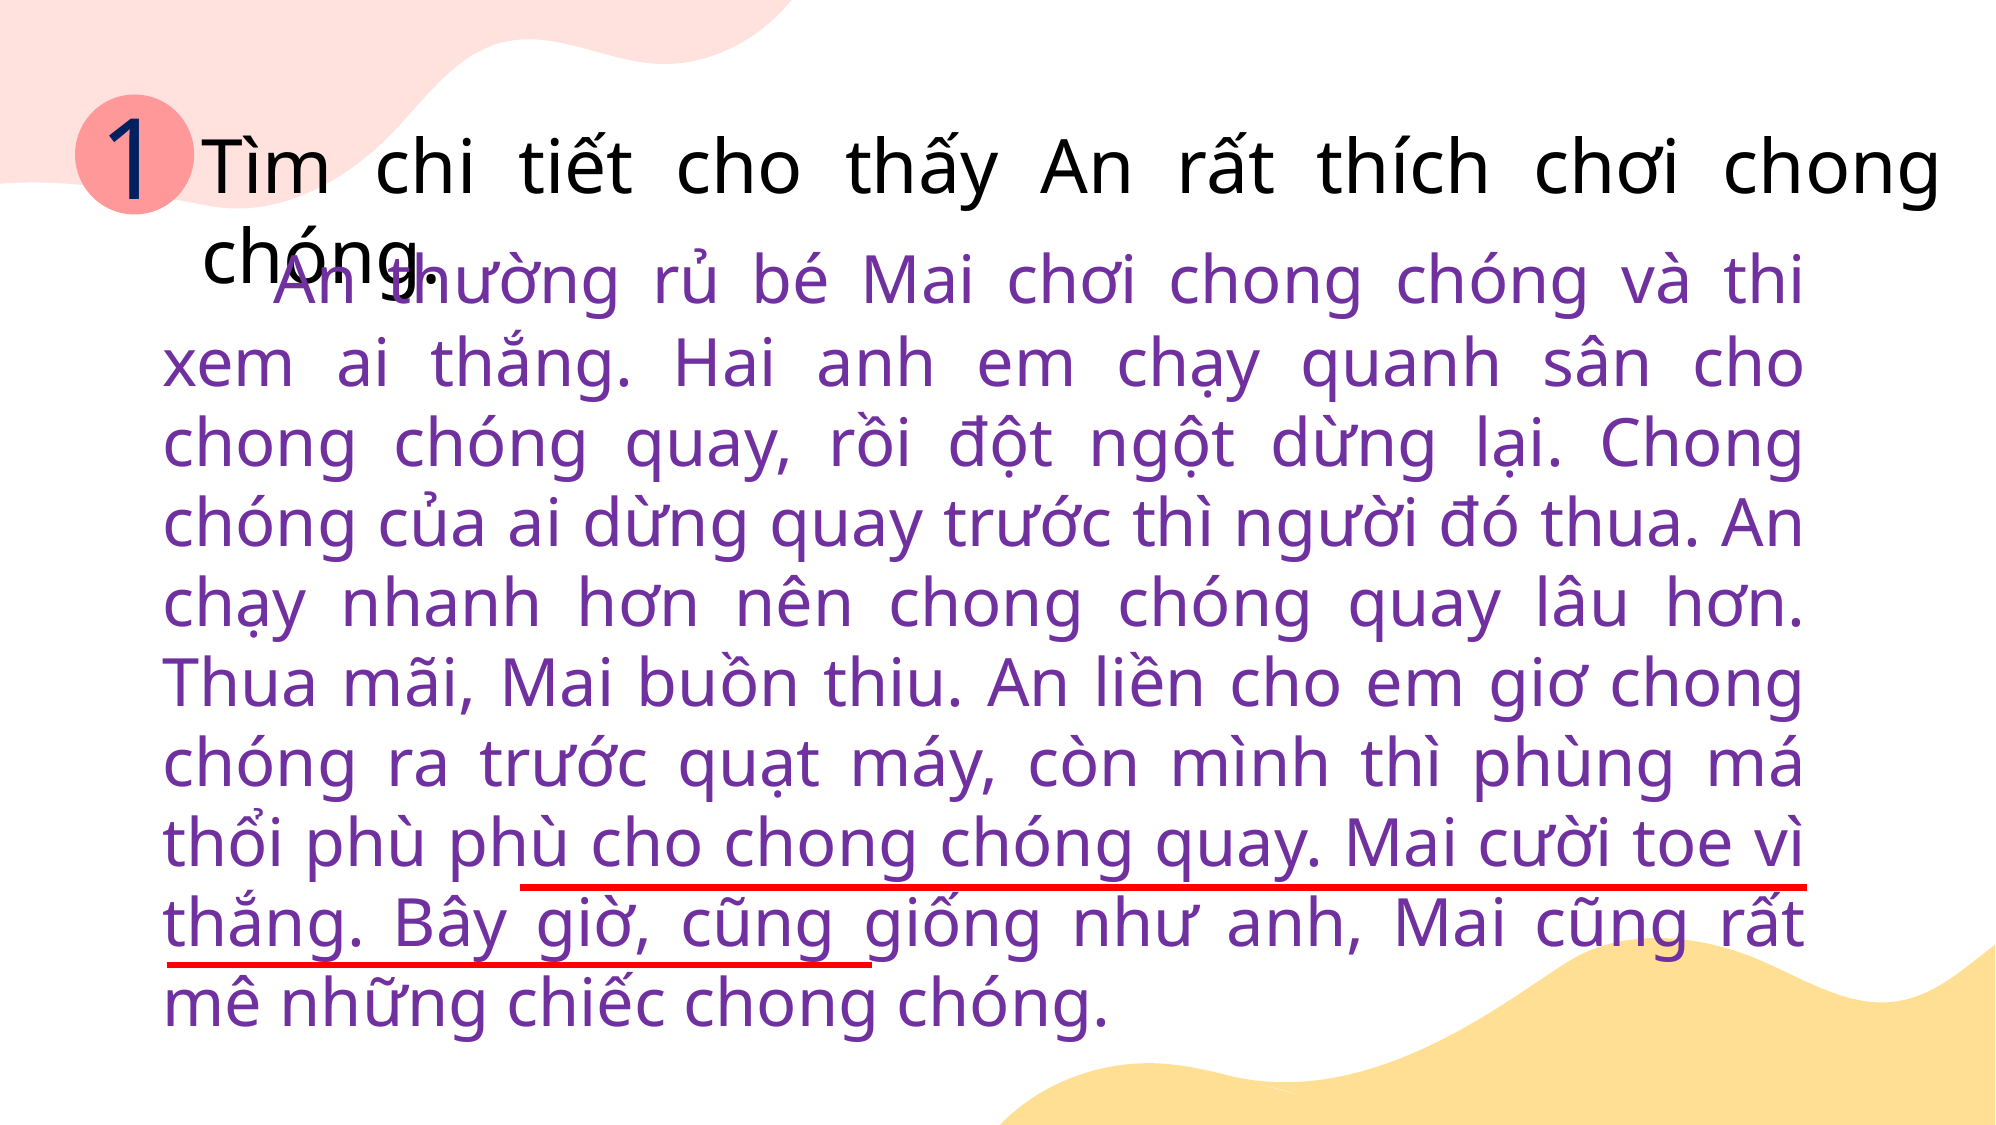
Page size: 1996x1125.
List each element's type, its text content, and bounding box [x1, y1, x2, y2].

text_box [74, 94, 1960, 218]
text_box An thường rủ bé Mai chơi chong chóng và thi xem ai thắng. Hai anh em chạy quanh sân cho chong chóng quay, rồi đột ngột dừng lại. Chong chóng của ai dừng quay trước thì người đó thua. An chạy nhanh hơn nên chong chóng quay lâu hơn. Thua mãi, Mai buồn thiu. An liền cho em giơ chong chóng ra trước quạt máy, còn mình thì phùng má thổi phù phù cho chong chóng quay. Mai cười toe vì thắng. Bây giờ, cũng giống như anh, Mai cũng rất mê những chiếc chong chóng. [147, 228, 1823, 1047]
